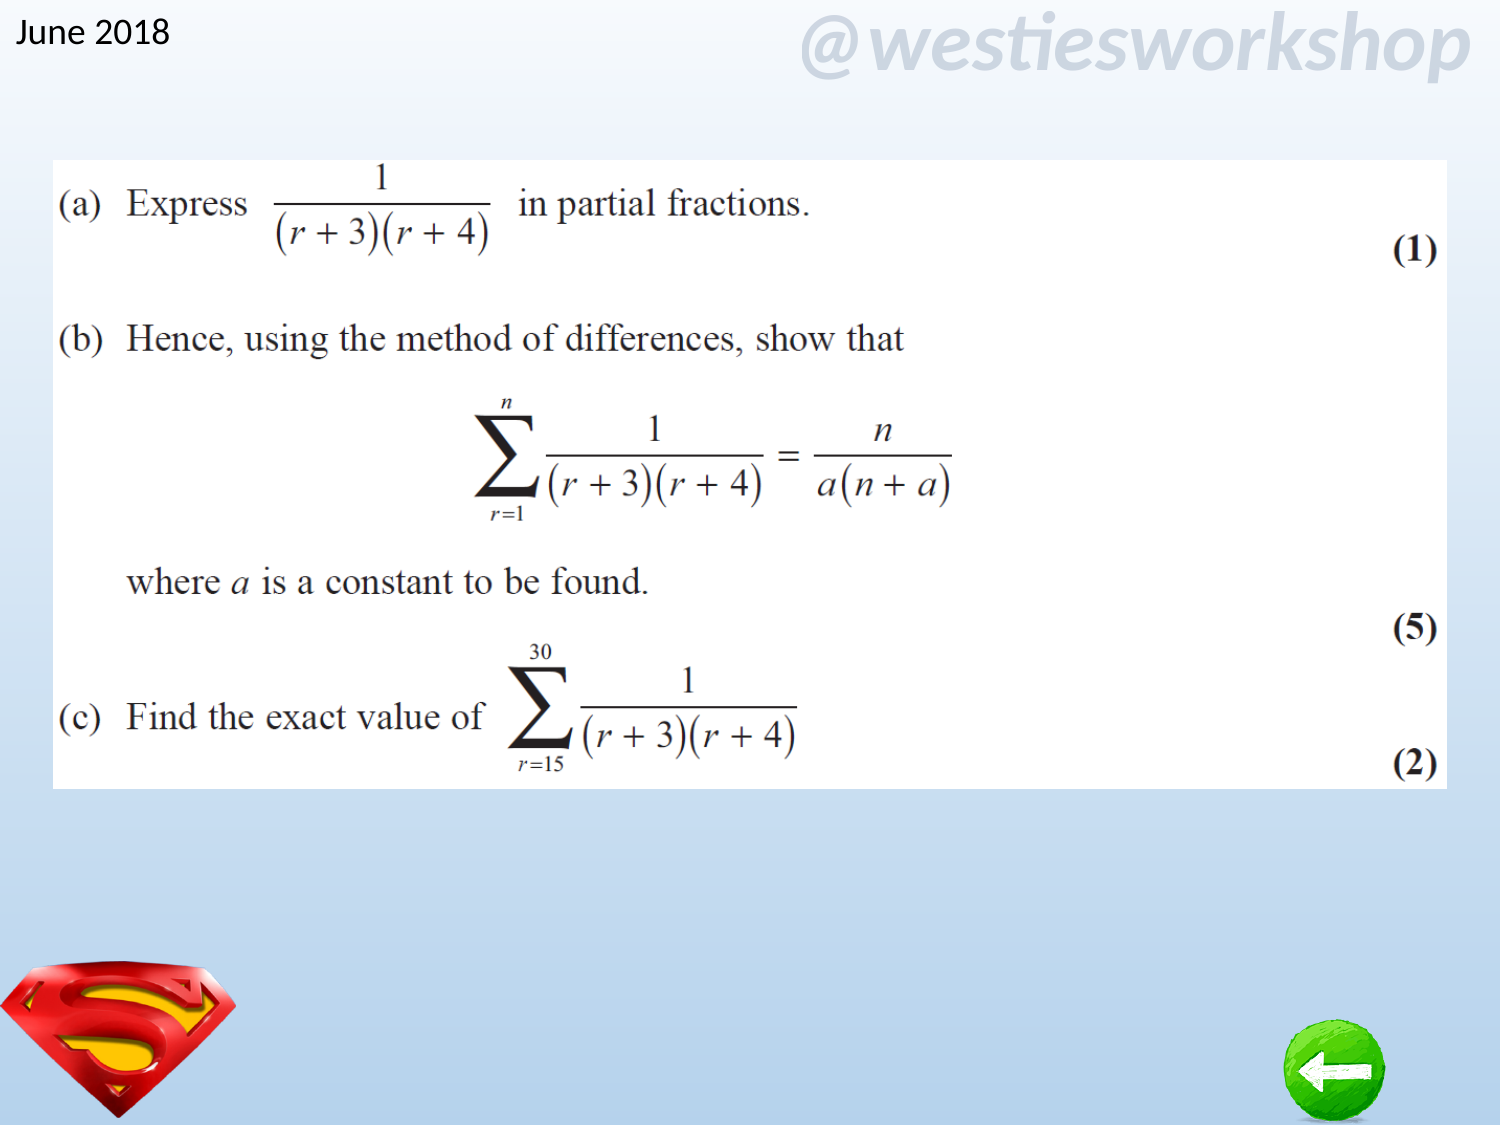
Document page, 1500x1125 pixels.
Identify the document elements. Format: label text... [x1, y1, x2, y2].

text_box June 2018 [1, 0, 186, 60]
picture [1281, 1019, 1387, 1125]
picture [0, 961, 236, 1118]
picture [53, 160, 1447, 789]
